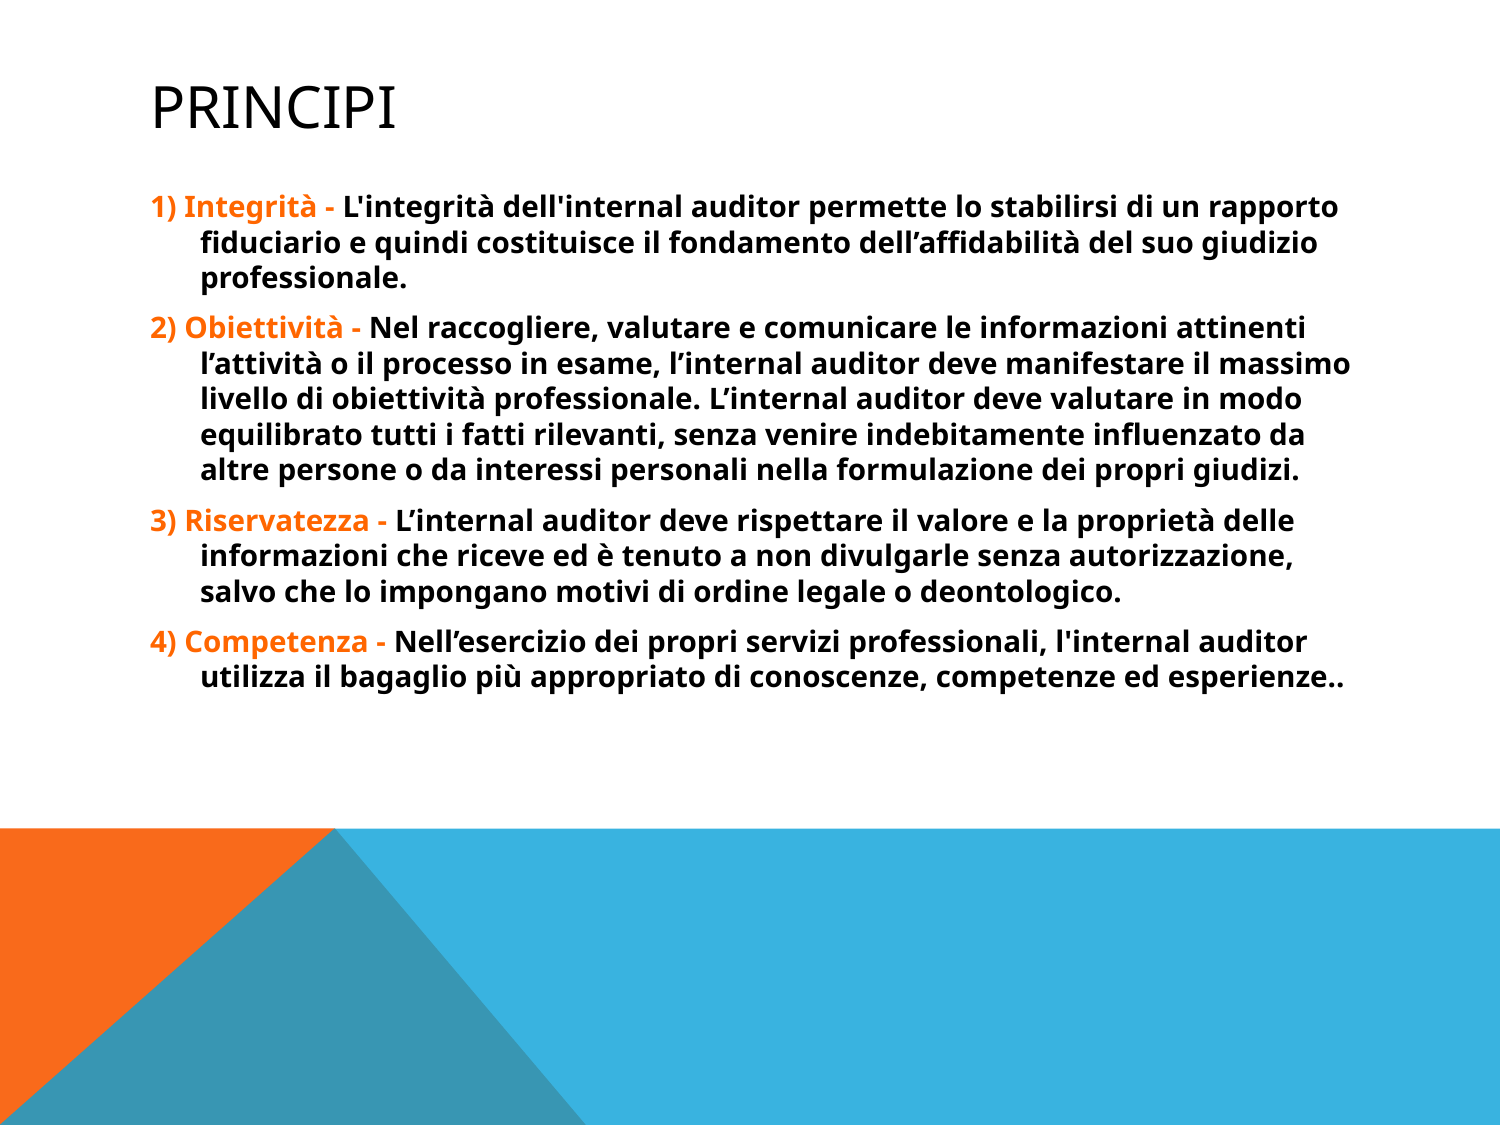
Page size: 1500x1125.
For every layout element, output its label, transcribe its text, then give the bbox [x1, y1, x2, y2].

title principi [135, 60, 1369, 150]
list 1) Integrità - L'integrità dell'internal auditor permette lo stabilirsi di un rapporto fiduciario e quindi costituisce il fondamento dell’affidabilità del suo giudizio professionale. 2) Obiettività - Nel raccogliere, valutare e comunicare le informazioni attinenti l’attività o il processo in esame, l’internal auditor deve manifestare il massimo livello di obiettività professionale. L’internal auditor deve valutare in modo equilibrato tutti i fatti rilevanti, senza venire indebitamente influenzato da altre persone o da interessi personali nella formulazione dei propri giudizi. 3) Riservatezza - L’internal auditor deve rispettare il valore e la proprietà delle informazioni che riceve ed è tenuto a non divulgarle senza autorizzazione, salvo che lo impongano motivi di ordine legale o deontologico. 4) Competenza - Nell’esercizio dei propri servizi professionali, l'internal auditor utilizza il bagaglio più appropriato di conoscenze, competenze ed esperienze.. [135, 180, 1369, 768]
